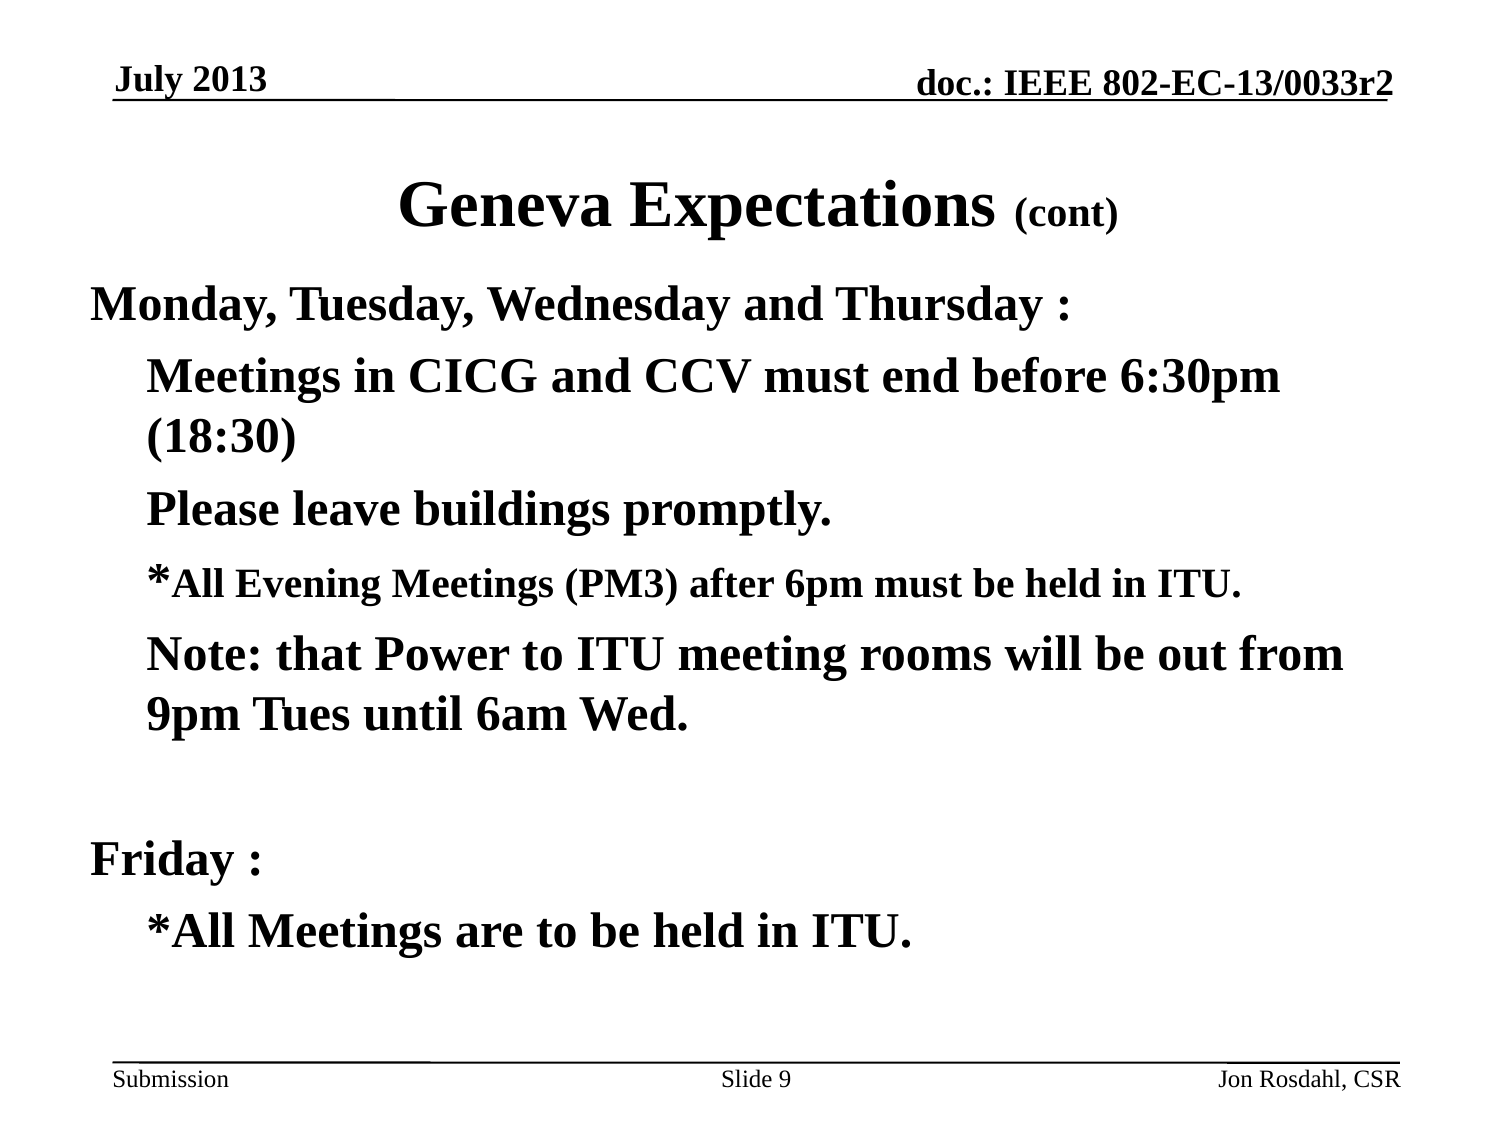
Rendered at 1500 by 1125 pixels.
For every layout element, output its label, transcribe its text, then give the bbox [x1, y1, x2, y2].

footer Jon Rosdahl, CSR [878, 1061, 1402, 1093]
list Monday, Tuesday, Wednesday and Thursday : Meetings in CICG and CCV must end before 6:30pm (18:30) Please leave buildings promptly. *All Evening Meetings (PM3) after 6pm must be held in ITU. Note: that Power to ITU meeting rooms will be out from 9pm Tues until 6am Wed. Friday : *All Meetings are to be held in ITU. [74, 262, 1426, 1026]
slide_number Slide 9 [712, 1061, 800, 1123]
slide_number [114, 54, 423, 100]
title Geneva Expectations (cont) [112, 112, 1388, 262]
